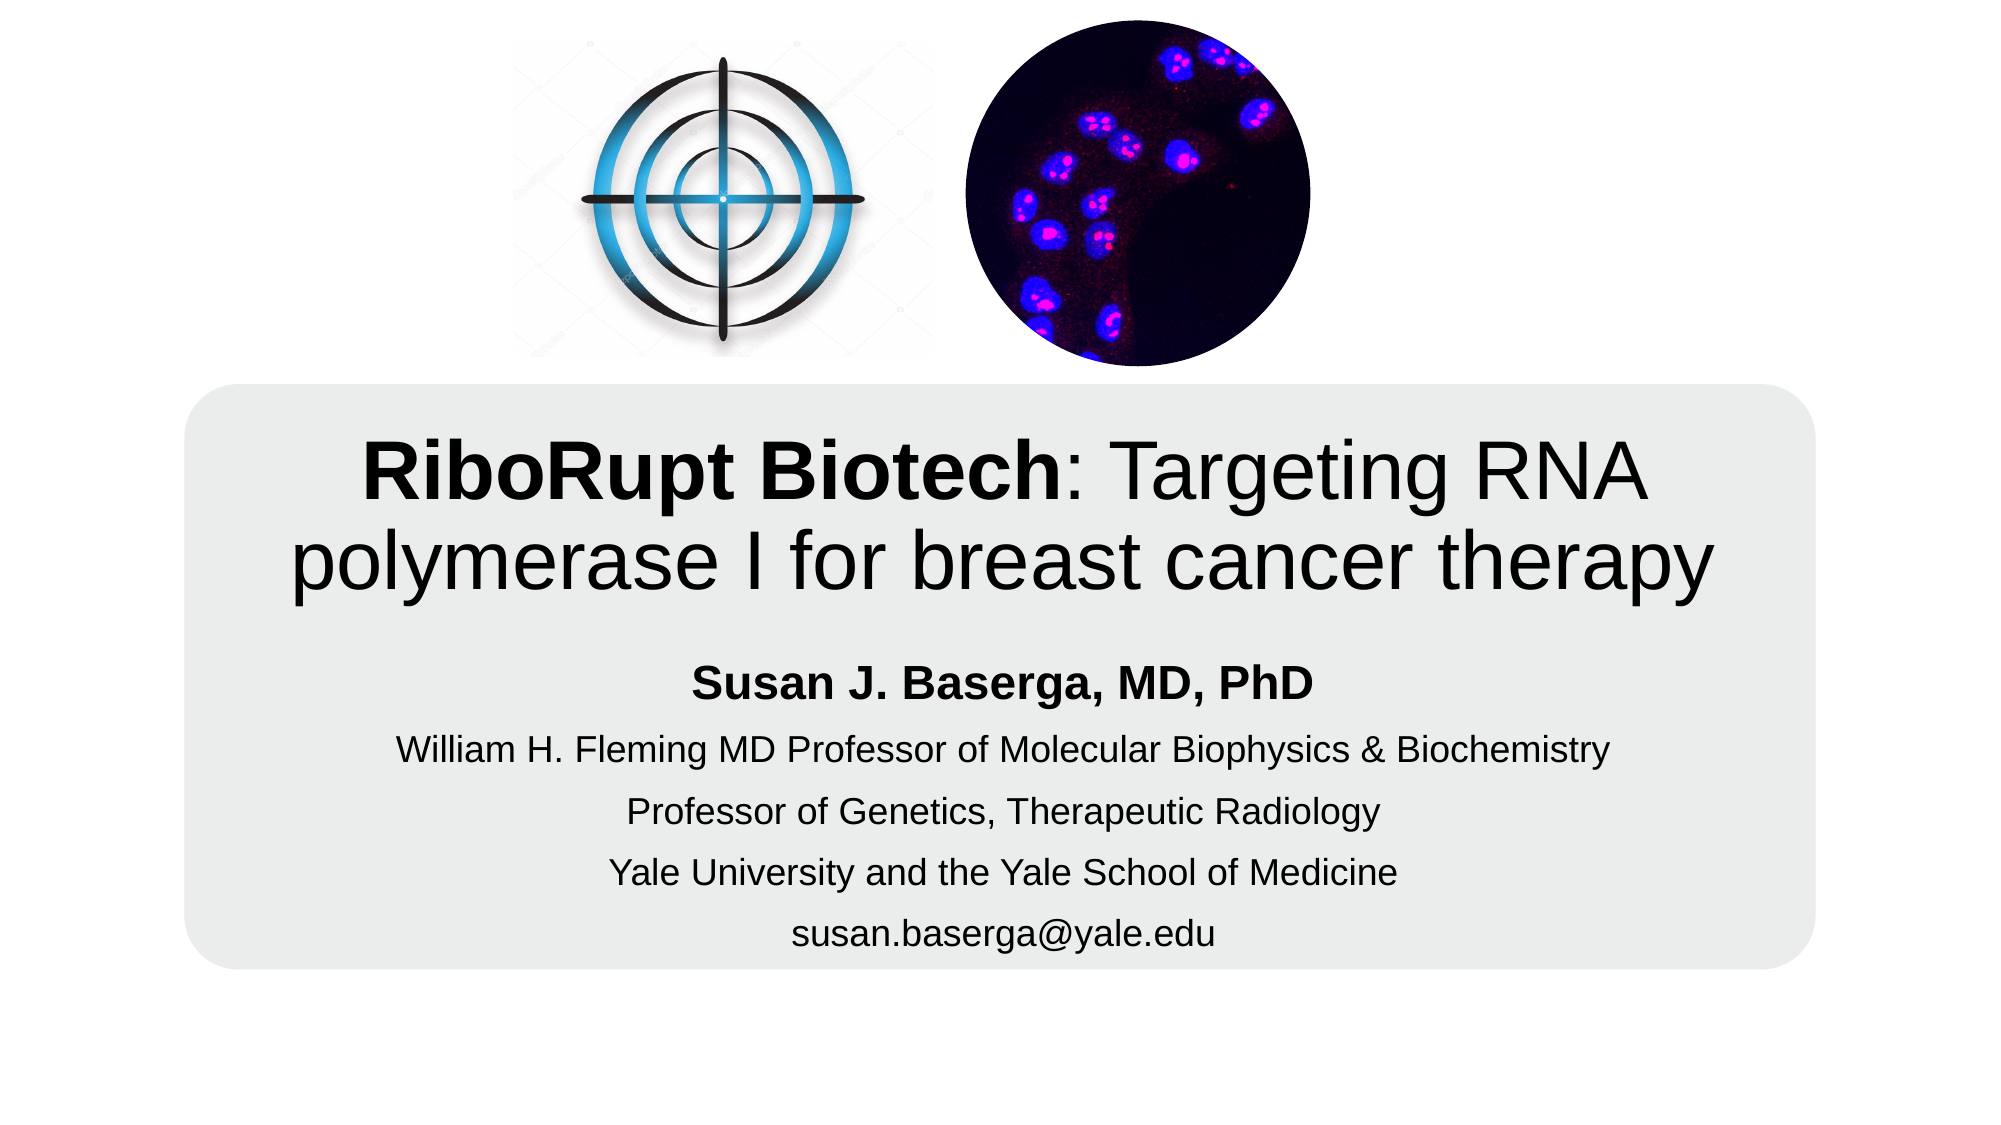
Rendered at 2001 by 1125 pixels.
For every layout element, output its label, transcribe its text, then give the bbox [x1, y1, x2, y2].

title RiboRupt Biotech: Targeting RNA polymerase I for breast cancer therapy [137, 361, 1870, 615]
subtitle Susan J. Baserga, MD, PhD William H. Fleming MD Professor of Molecular Biophysics & Biochemistry Professor of Genetics, Therapeutic Radiology Yale University and the Yale School of Medicine susan.baserga@yale.edu [253, 650, 1754, 982]
picture [513, 41, 933, 357]
text_box [183, 615, 1817, 971]
picture [965, 20, 1311, 367]
